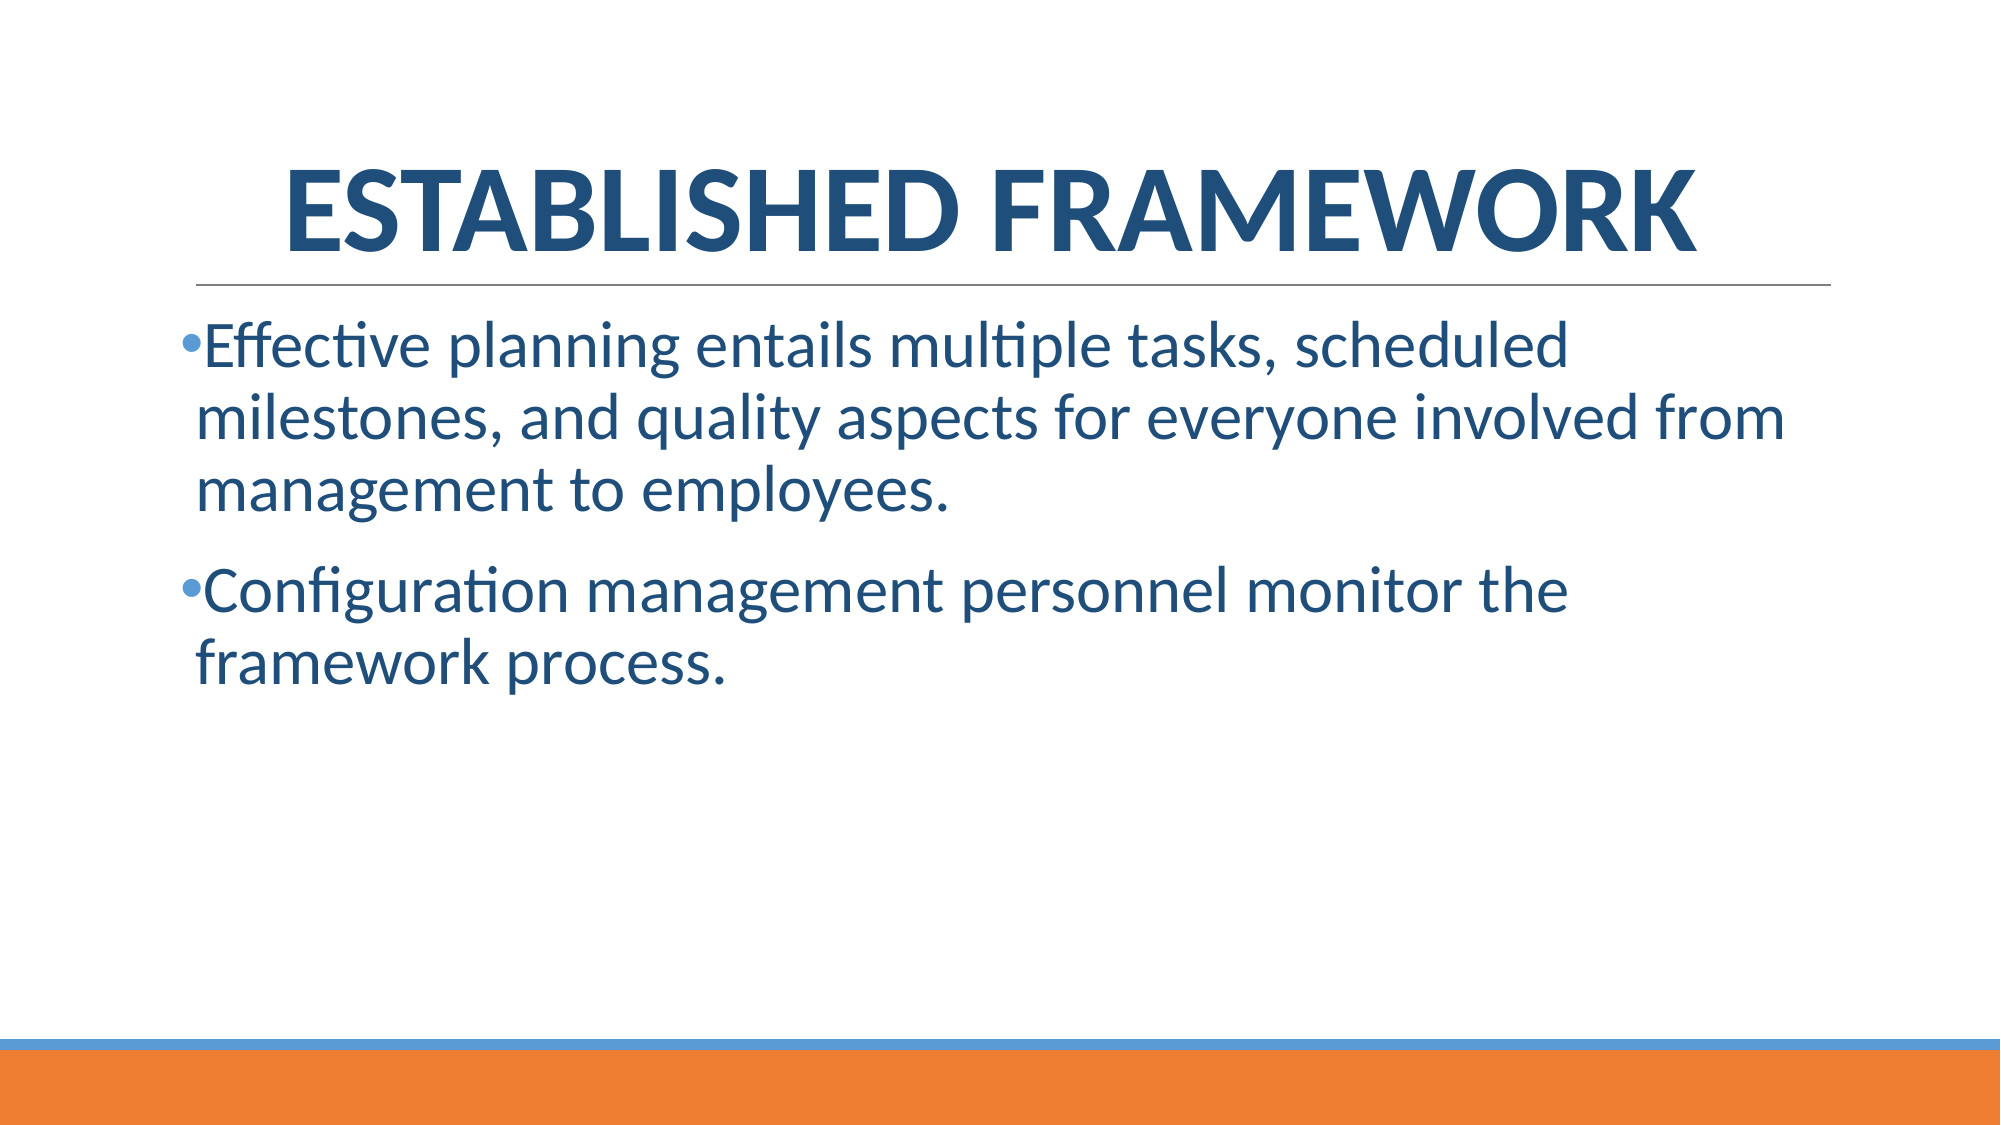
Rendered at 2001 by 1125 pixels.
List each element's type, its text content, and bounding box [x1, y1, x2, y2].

title ESTABLISHED FRAMEWORK [180, 47, 1830, 285]
list Effective planning entails multiple tasks, scheduled milestones, and quality aspects for everyone involved from management to employees. Configuration management personnel monitor the framework process. [180, 302, 1830, 963]
